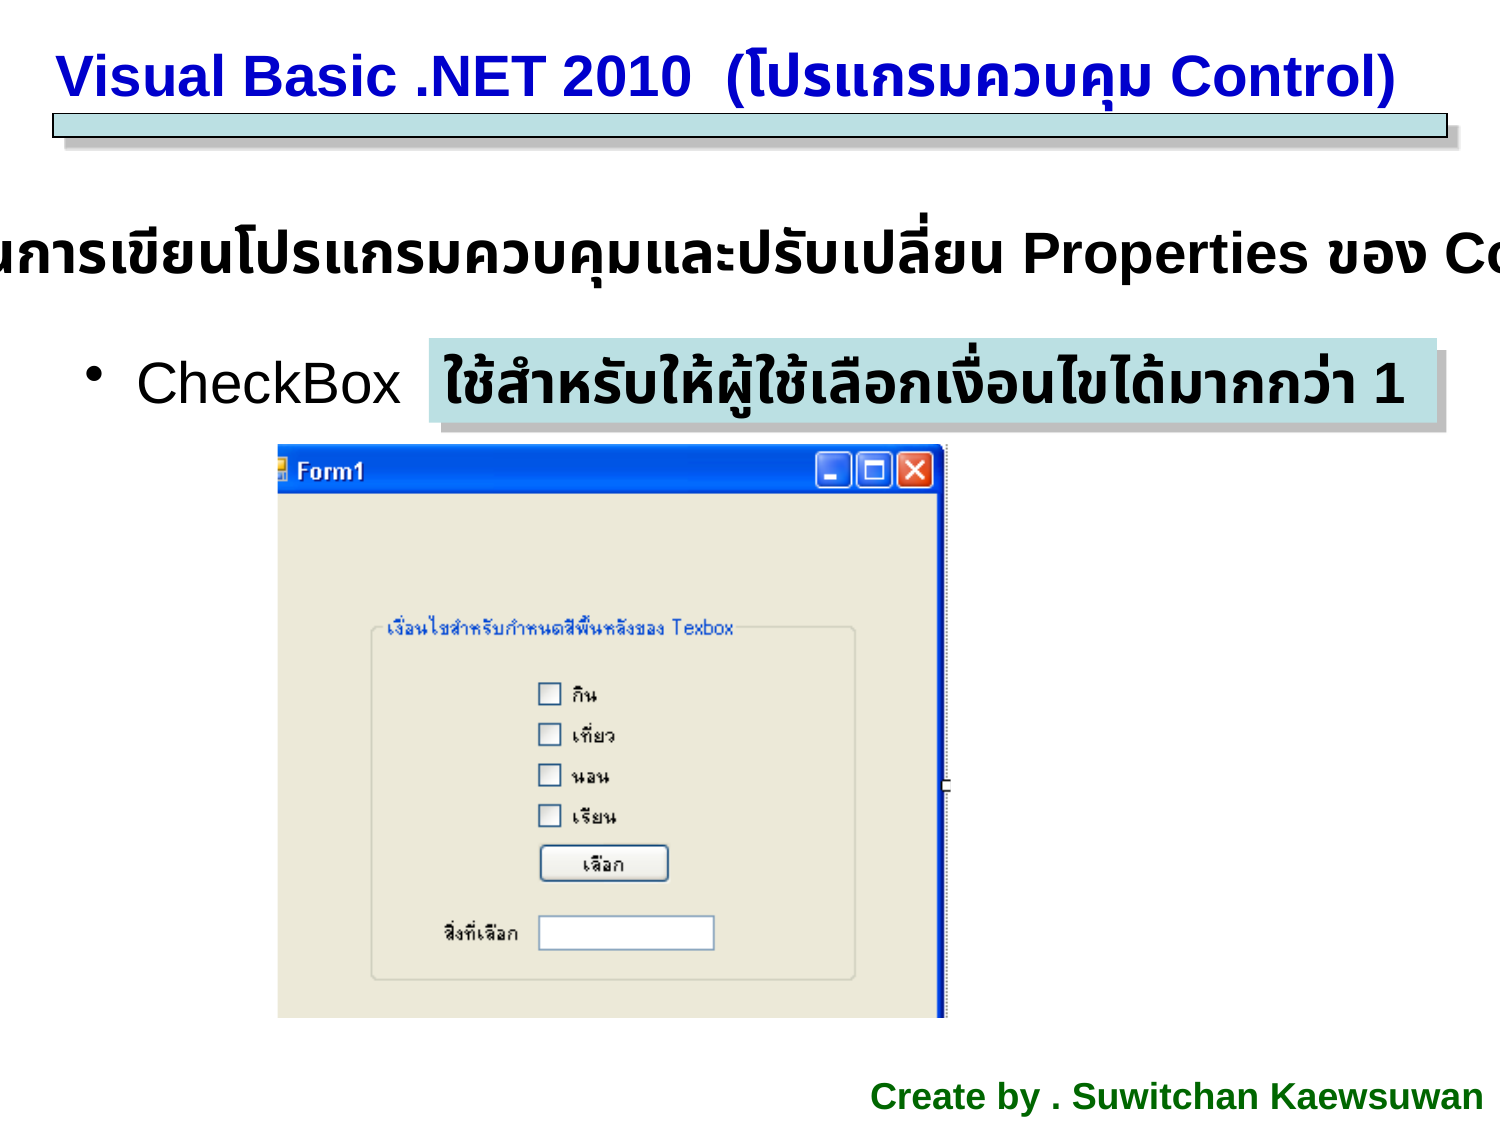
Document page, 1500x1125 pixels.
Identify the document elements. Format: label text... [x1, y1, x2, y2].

text_box ใช้สำหรับให้ผู้ใช้เลือกเงื่อนไขได้มากกว่า 1 [428, 338, 1437, 423]
text_box Create by . Suwitchan Kaewsuwan [855, 1064, 1500, 1125]
text_box เป็นการเขียนโปรแกรมควบคุมและปรับเปลี่ยน Properties ของ Control [0, 208, 1500, 293]
text_box Visual Basic .NET 2010 (โปรแกรมควบคุม Control) [41, 31, 1471, 116]
text_box CheckBox [69, 338, 417, 423]
picture [277, 443, 951, 1018]
text_box [53, 113, 1447, 138]
